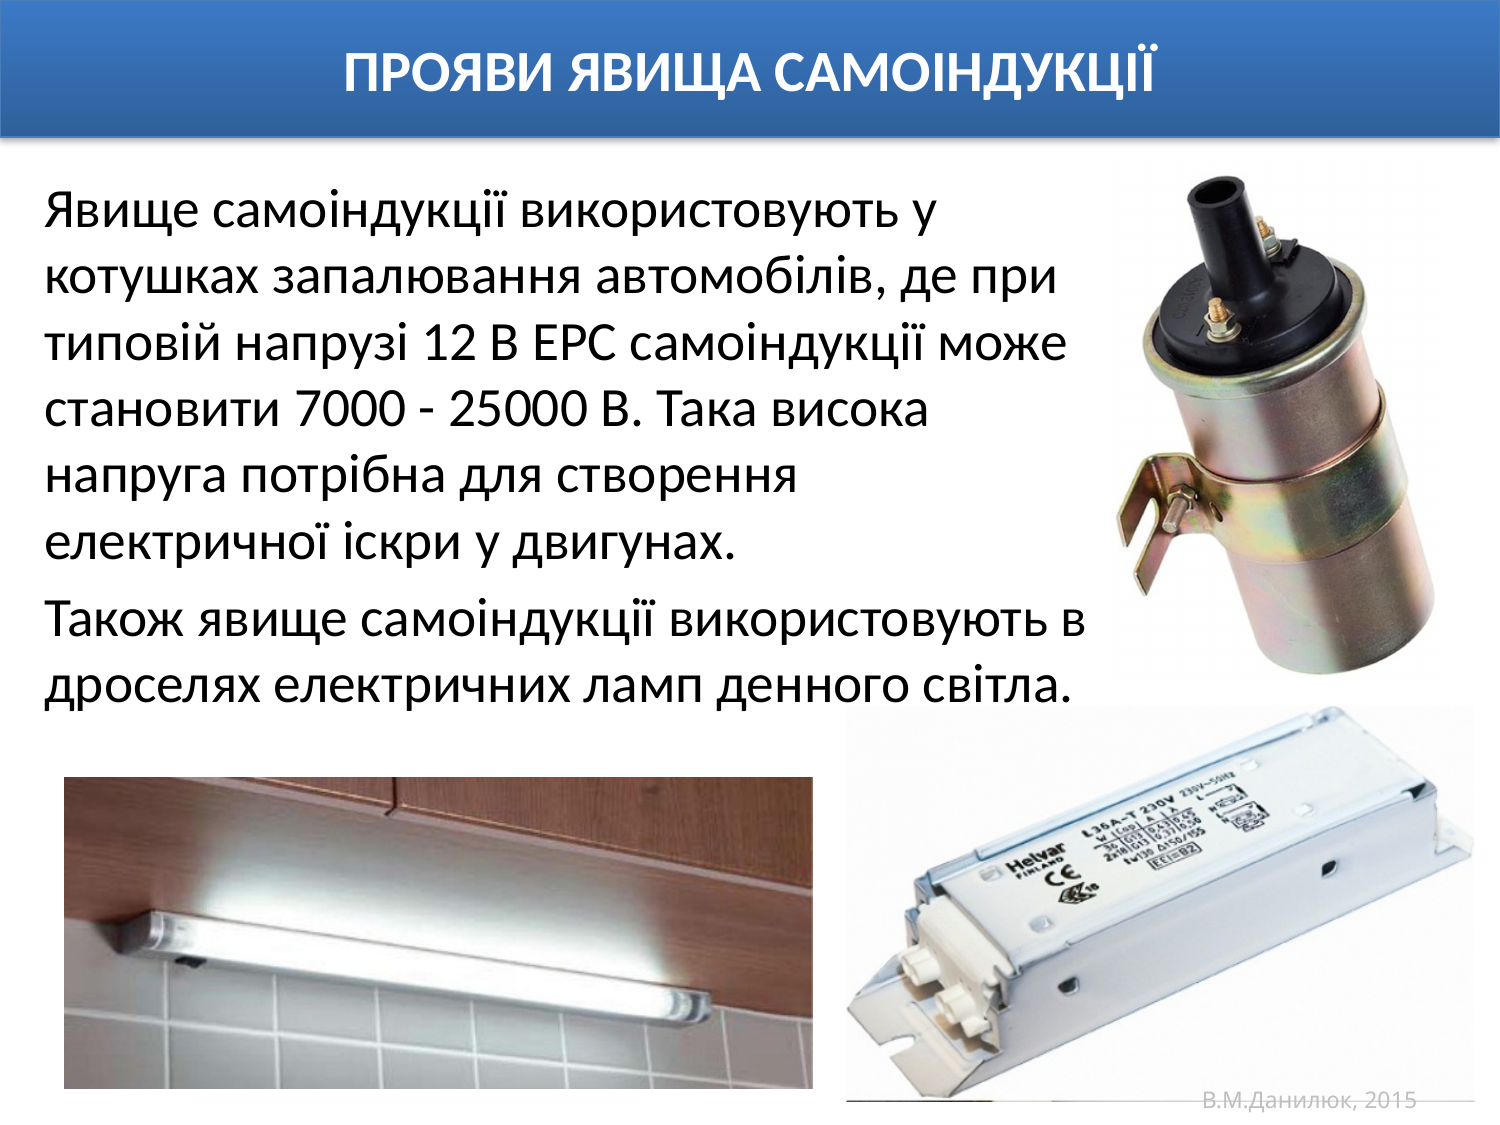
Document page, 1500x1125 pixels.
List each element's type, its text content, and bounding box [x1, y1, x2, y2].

text_box В.М.Данилюк, 2015 [1187, 1078, 1499, 1121]
picture [1015, 161, 1500, 680]
picture [844, 703, 1475, 1102]
list Явище самоіндукції використовують у котушках запалювання автомобілів, де при типовій напрузі 12 В ЕРС самоіндукції може становити 7000 - 25000 В. Така висока напруга потрібна для створення електричної іскри у двигунах. Також явище самоіндукції використовують в дроселях електричних ламп денного світла. [29, 164, 1105, 764]
picture [64, 776, 813, 1089]
text_box ПРОЯВИ ЯВИЩА САМОІНДУКЦІЇ [0, 0, 1500, 138]
